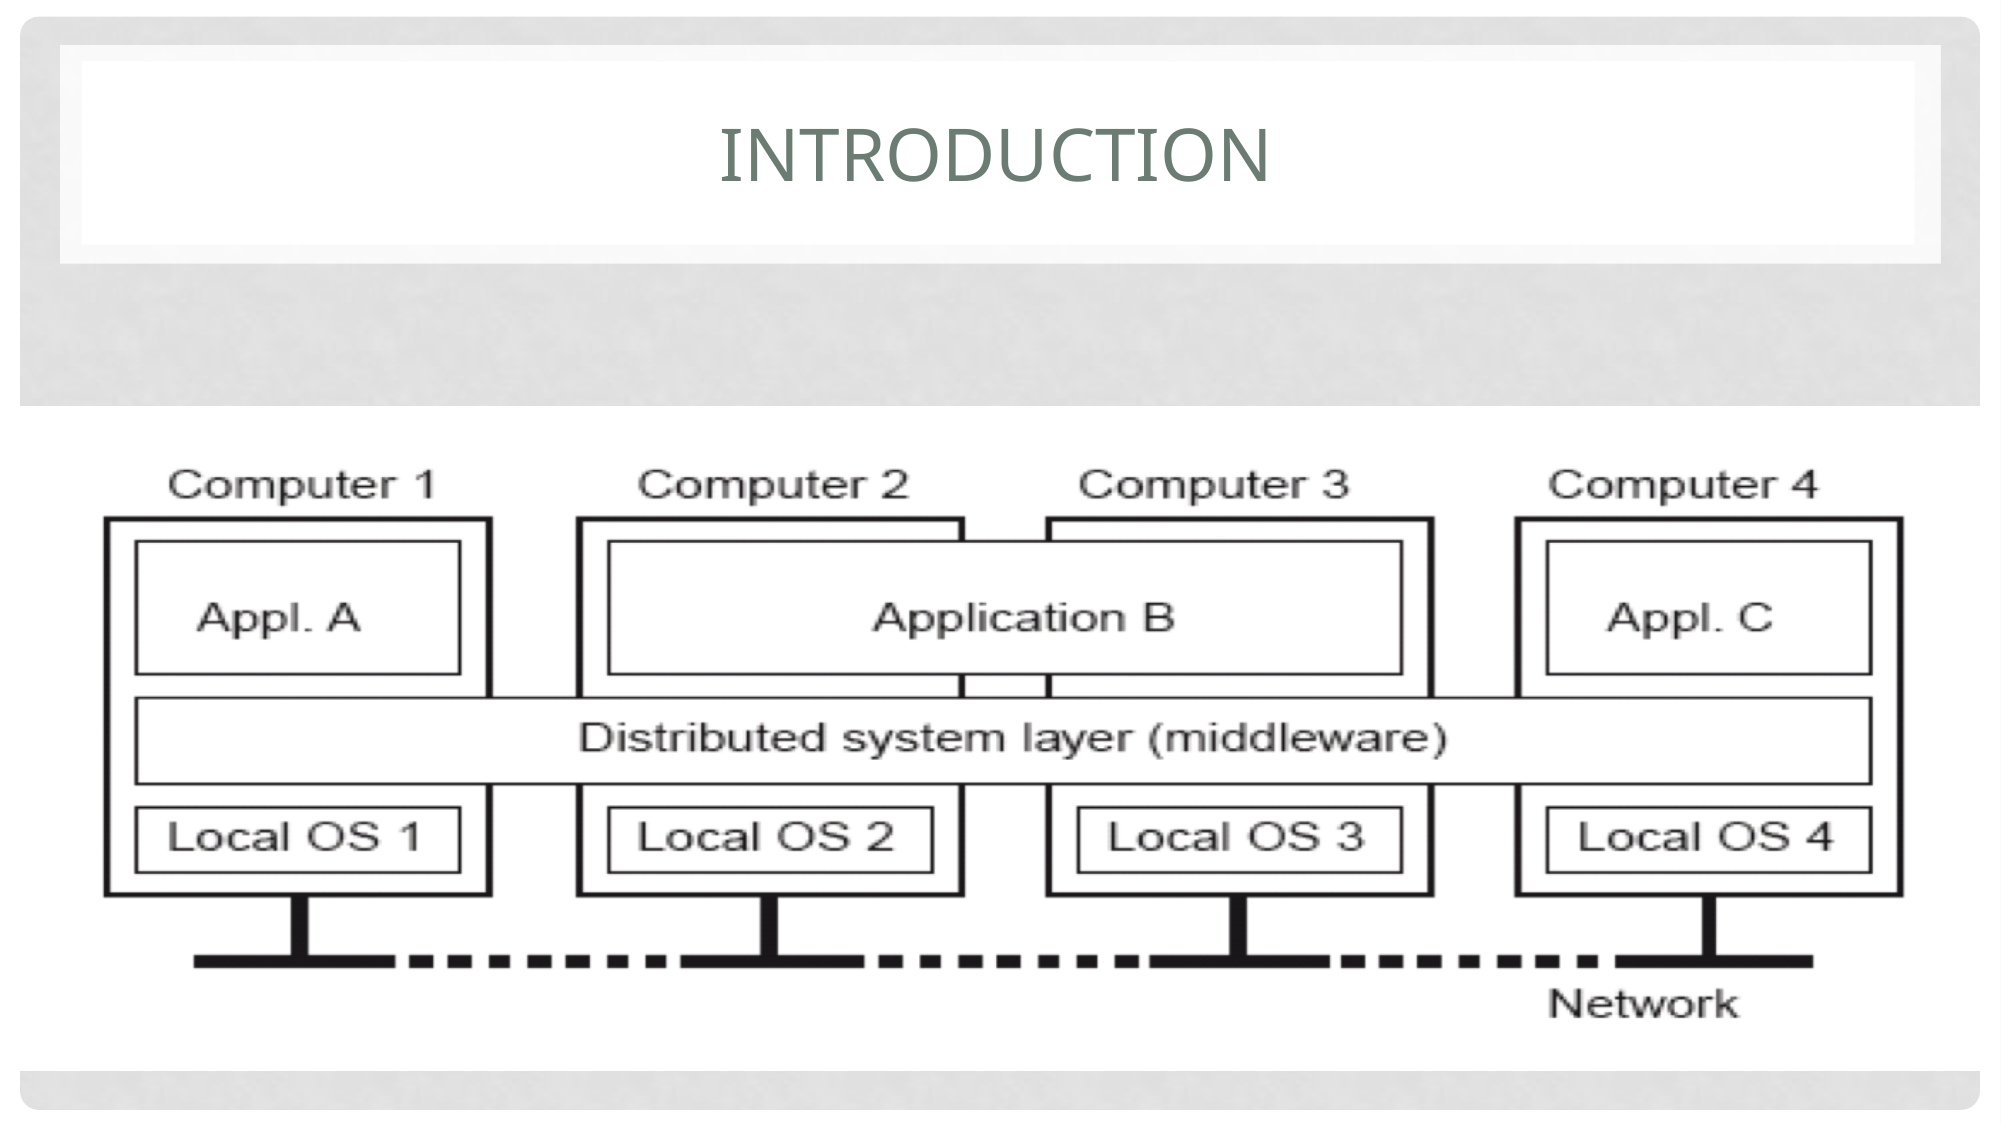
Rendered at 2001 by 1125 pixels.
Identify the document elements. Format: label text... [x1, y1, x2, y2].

title INTRODUCTION [93, 66, 1900, 238]
picture [0, 406, 2000, 1072]
